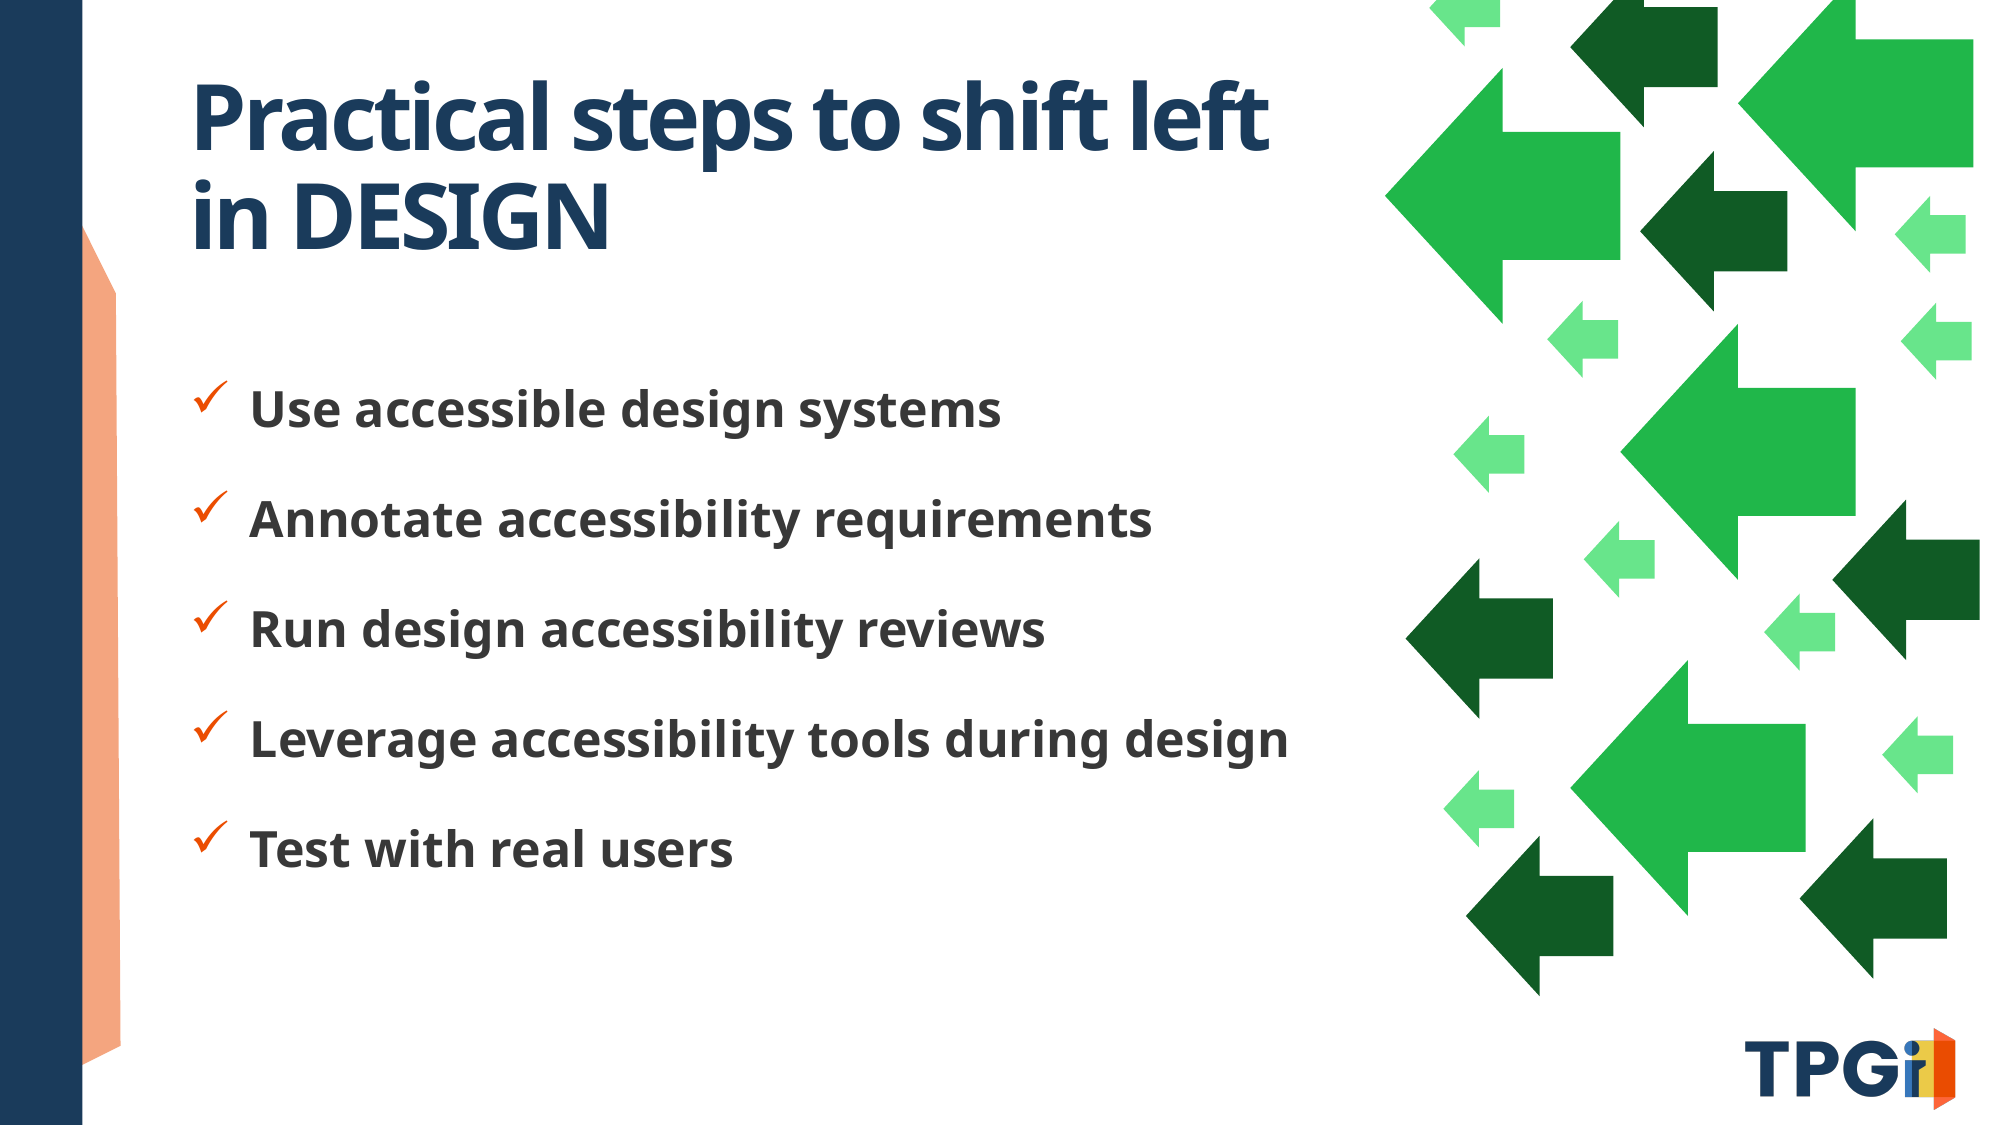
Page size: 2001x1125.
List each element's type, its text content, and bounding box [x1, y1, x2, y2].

title Practical steps to shift left in DESIGN [174, 59, 1288, 278]
picture [1745, 1028, 1956, 1110]
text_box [1384, 0, 1980, 997]
list Use accessible design systems Annotate accessibility requirements Run design accessibility reviews Leverage accessibility tools during design Test with real users [174, 369, 1825, 1014]
